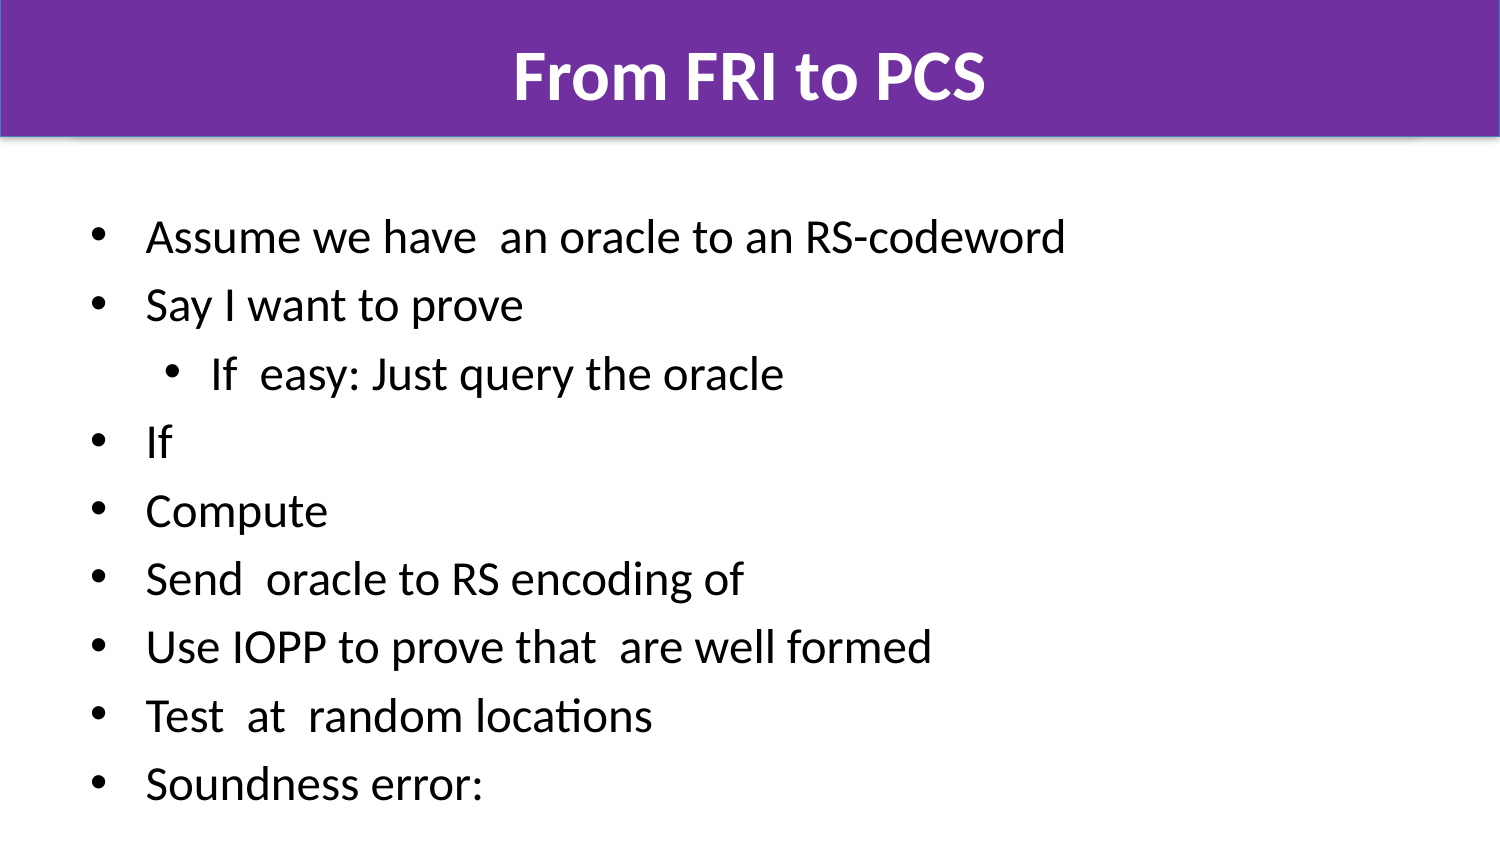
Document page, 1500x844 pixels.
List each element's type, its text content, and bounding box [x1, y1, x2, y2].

title From FRI to PCS [75, 20, 1425, 123]
